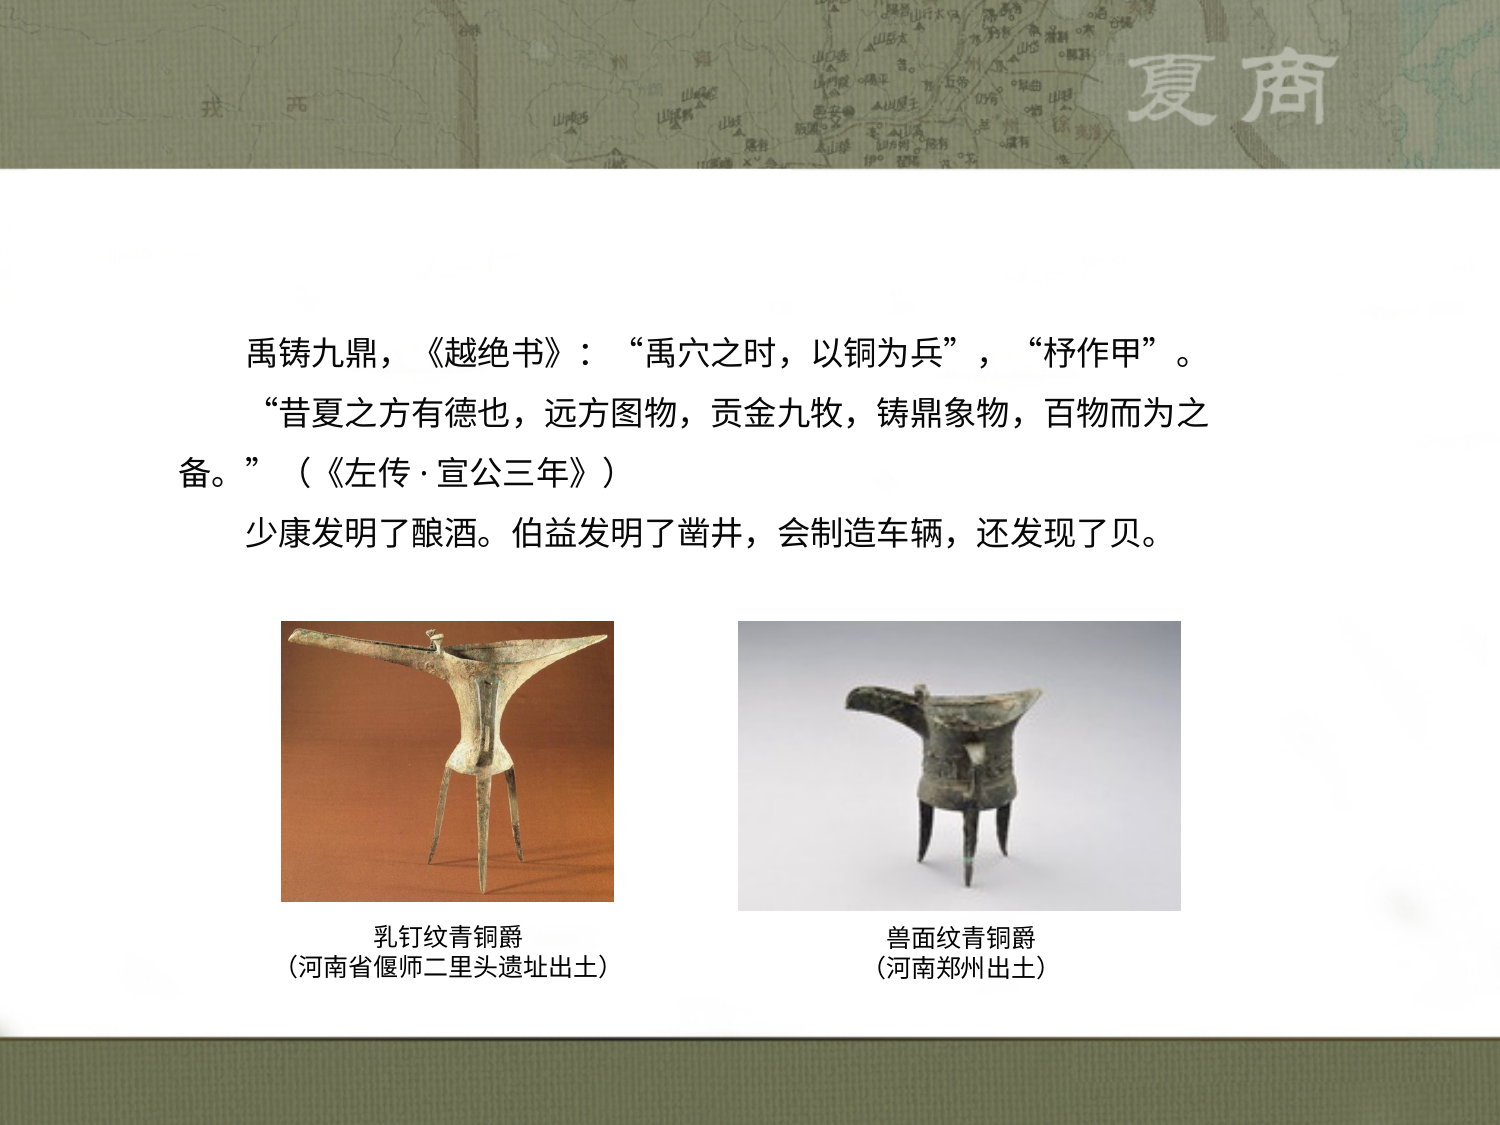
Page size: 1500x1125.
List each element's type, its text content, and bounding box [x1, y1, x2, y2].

text_box 禹铸九鼎，《越绝书》：“禹穴之时，以铜为兵”，“杼作甲”。 “昔夏之方有德也，远方图物，贡金九牧，铸鼎象物，百物而为之备。”（《左传·宣公三年》） 少康发明了酿酒。伯益发明了凿井，会制造车辆，还发现了贝。 [164, 304, 1301, 560]
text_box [253, 621, 644, 990]
picture [0, 0, 1500, 1125]
text_box 兽面纹青铜爵 （河南郑州出土） [841, 919, 1081, 990]
